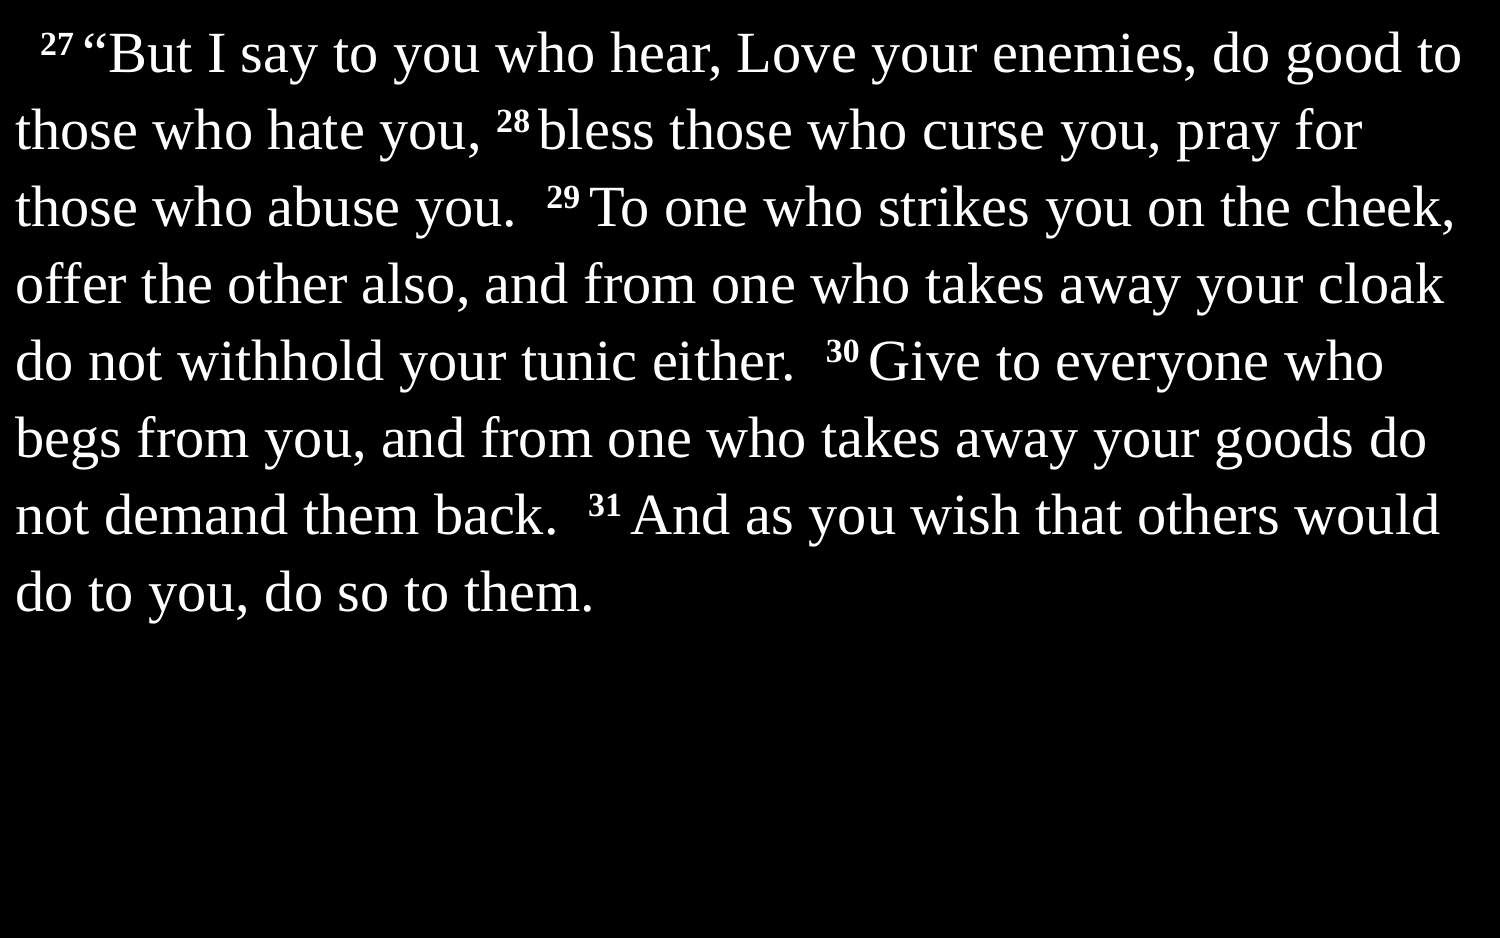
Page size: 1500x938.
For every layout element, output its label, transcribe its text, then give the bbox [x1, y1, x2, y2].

text_box 27 “But I say to you who hear, Love your enemies, do good to those who hate you, 28 bless those who curse you, pray for those who abuse you. 29 To one who strikes you on the cheek, offer the other also, and from one who takes away your cloak do not withhold your tunic either. 30 Give to everyone who begs from you, and from one who takes away your goods do not demand them back. 31 And as you wish that others would do to you, do so to them. [0, 0, 1500, 631]
